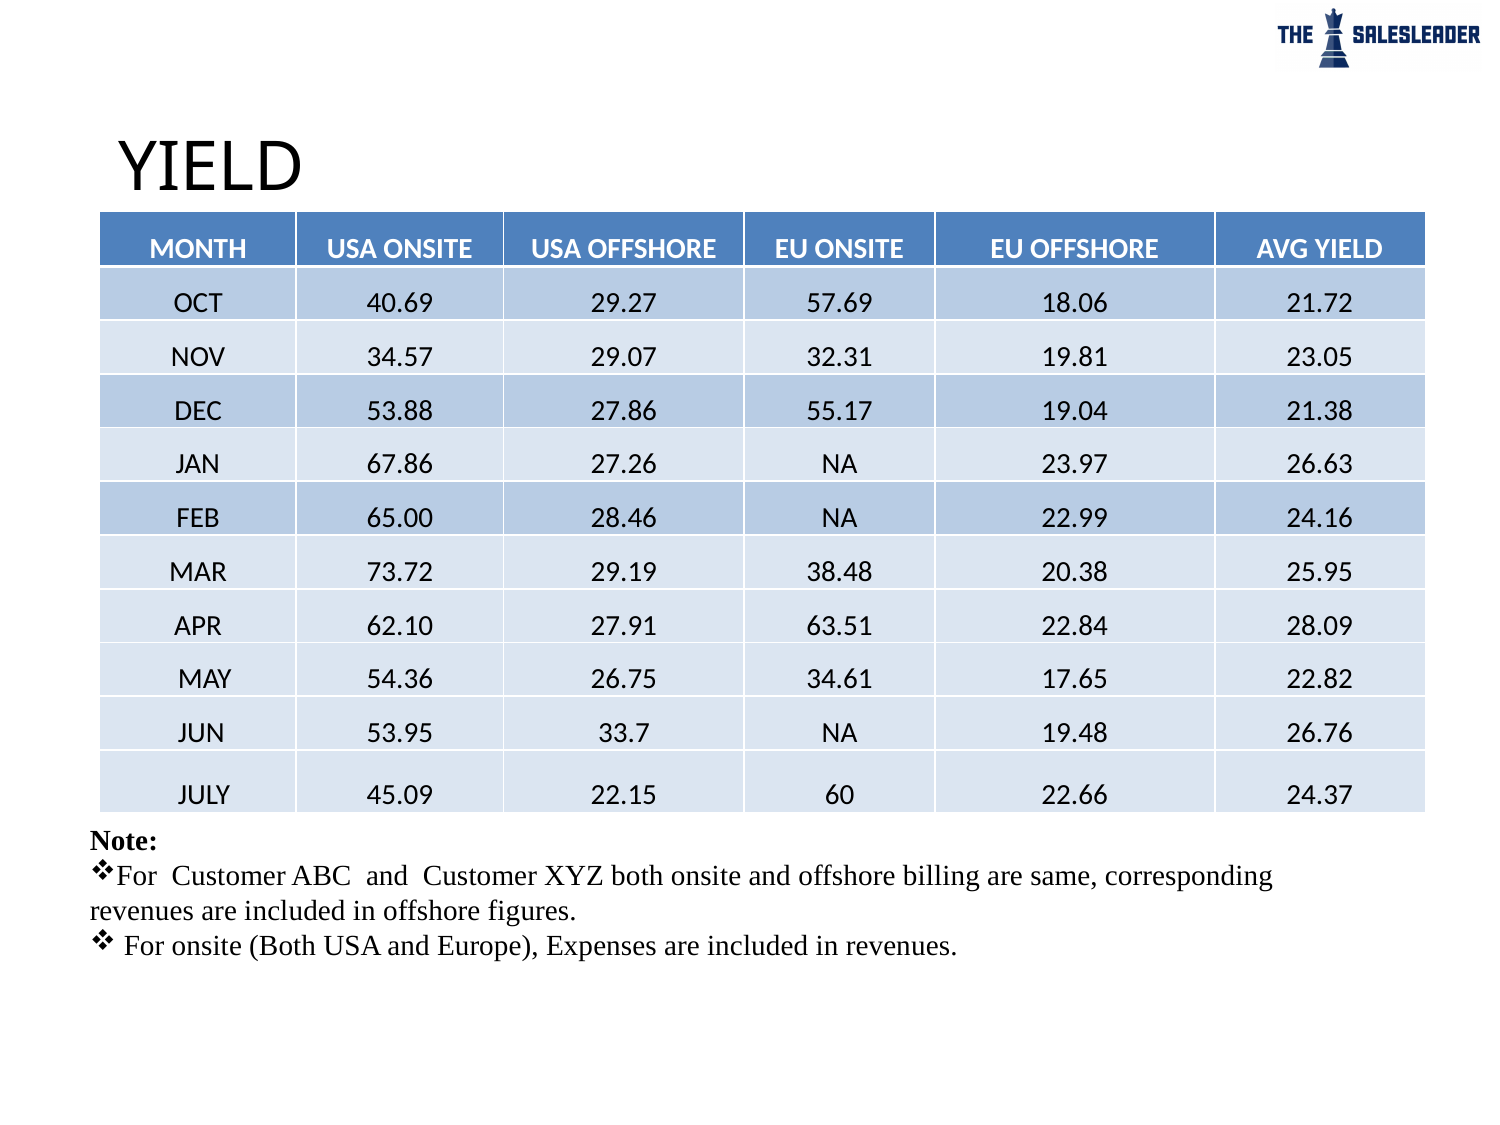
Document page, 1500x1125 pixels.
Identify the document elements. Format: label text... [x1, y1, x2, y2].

table_cell 23.97 [936, 428, 1214, 480]
table_cell 55.17 [745, 375, 934, 427]
table_cell JUN [100, 697, 295, 749]
table_cell 62.10 [297, 590, 503, 642]
table_cell 24.16 [1216, 482, 1425, 534]
table_cell 27.86 [504, 375, 743, 427]
table_cell 17.65 [936, 643, 1214, 695]
table_cell 29.19 [504, 536, 743, 588]
table_cell 26.76 [1216, 697, 1425, 749]
table_cell 29.27 [504, 268, 743, 319]
table_header MONTH [100, 212, 295, 265]
table_cell 25.95 [1216, 536, 1425, 588]
table_cell 27.91 [504, 590, 743, 642]
table_cell 63.51 [745, 590, 934, 642]
table_cell 65.00 [297, 482, 503, 534]
table_header EU ONSITE [745, 212, 934, 265]
table_cell 33.7 [504, 697, 743, 749]
table_cell DEC [100, 375, 295, 427]
table_cell OCT [100, 268, 295, 319]
table_cell 40.69 [297, 268, 503, 319]
table_cell 22.99 [936, 482, 1214, 534]
table_cell 45.09 [297, 751, 503, 812]
table_cell 22.15 [504, 751, 743, 812]
table_cell 67.86 [297, 428, 503, 480]
table_cell 19.48 [936, 697, 1214, 749]
table_cell 73.72 [297, 536, 503, 588]
table_cell 38.48 [745, 536, 934, 588]
table_cell 57.69 [745, 268, 934, 319]
table_cell 22.82 [1216, 643, 1425, 695]
table_cell 19.81 [936, 321, 1214, 373]
table_cell 24.37 [1216, 751, 1425, 812]
table_cell 32.31 [745, 321, 934, 373]
table_cell FEB [100, 482, 295, 534]
table_cell 23.05 [1216, 321, 1425, 373]
table_header USA ONSITE [297, 212, 503, 265]
table_cell 26.63 [1216, 428, 1425, 480]
table_cell 19.04 [936, 375, 1214, 427]
table_cell NOV [100, 321, 295, 373]
table_cell JAN [100, 428, 295, 480]
table_cell MAY [100, 643, 295, 695]
table_cell 54.36 [297, 643, 503, 695]
table_cell 29.07 [504, 321, 743, 373]
table_cell NA [745, 482, 934, 534]
table_cell 21.38 [1216, 375, 1425, 427]
table_header AVG YIELD [1216, 212, 1425, 265]
table_cell 28.46 [504, 482, 743, 534]
table_header USA OFFSHORE [504, 212, 743, 265]
table_cell NA [745, 697, 934, 749]
table_cell 18.06 [936, 268, 1214, 319]
table_cell 34.57 [297, 321, 503, 373]
table_cell 53.95 [297, 697, 503, 749]
table_cell NA [745, 428, 934, 480]
table_cell 22.84 [936, 590, 1214, 642]
title YIELD [103, 59, 1397, 212]
picture [1275, 3, 1482, 72]
table_cell APR [100, 590, 295, 642]
table_cell 34.61 [745, 643, 934, 695]
table_cell 20.38 [936, 536, 1214, 588]
table_cell 60 [745, 751, 934, 812]
table_cell MAR [100, 536, 295, 588]
table_cell 27.26 [504, 428, 743, 480]
table_cell 53.88 [297, 375, 503, 427]
table_cell 26.75 [504, 643, 743, 695]
table_cell 21.72 [1216, 268, 1425, 319]
table_cell JULY [100, 751, 295, 812]
table_header EU OFFSHORE [936, 212, 1214, 265]
table_cell 22.66 [936, 751, 1214, 812]
text_box Note: For Customer ABC and Customer XYZ both onsite and offshore billing are same, corresponding revenues are included in offshore figures. For onsite (Both USA and Europe), Expenses are included in revenues. [75, 813, 1300, 1029]
table_cell 28.09 [1216, 590, 1425, 642]
